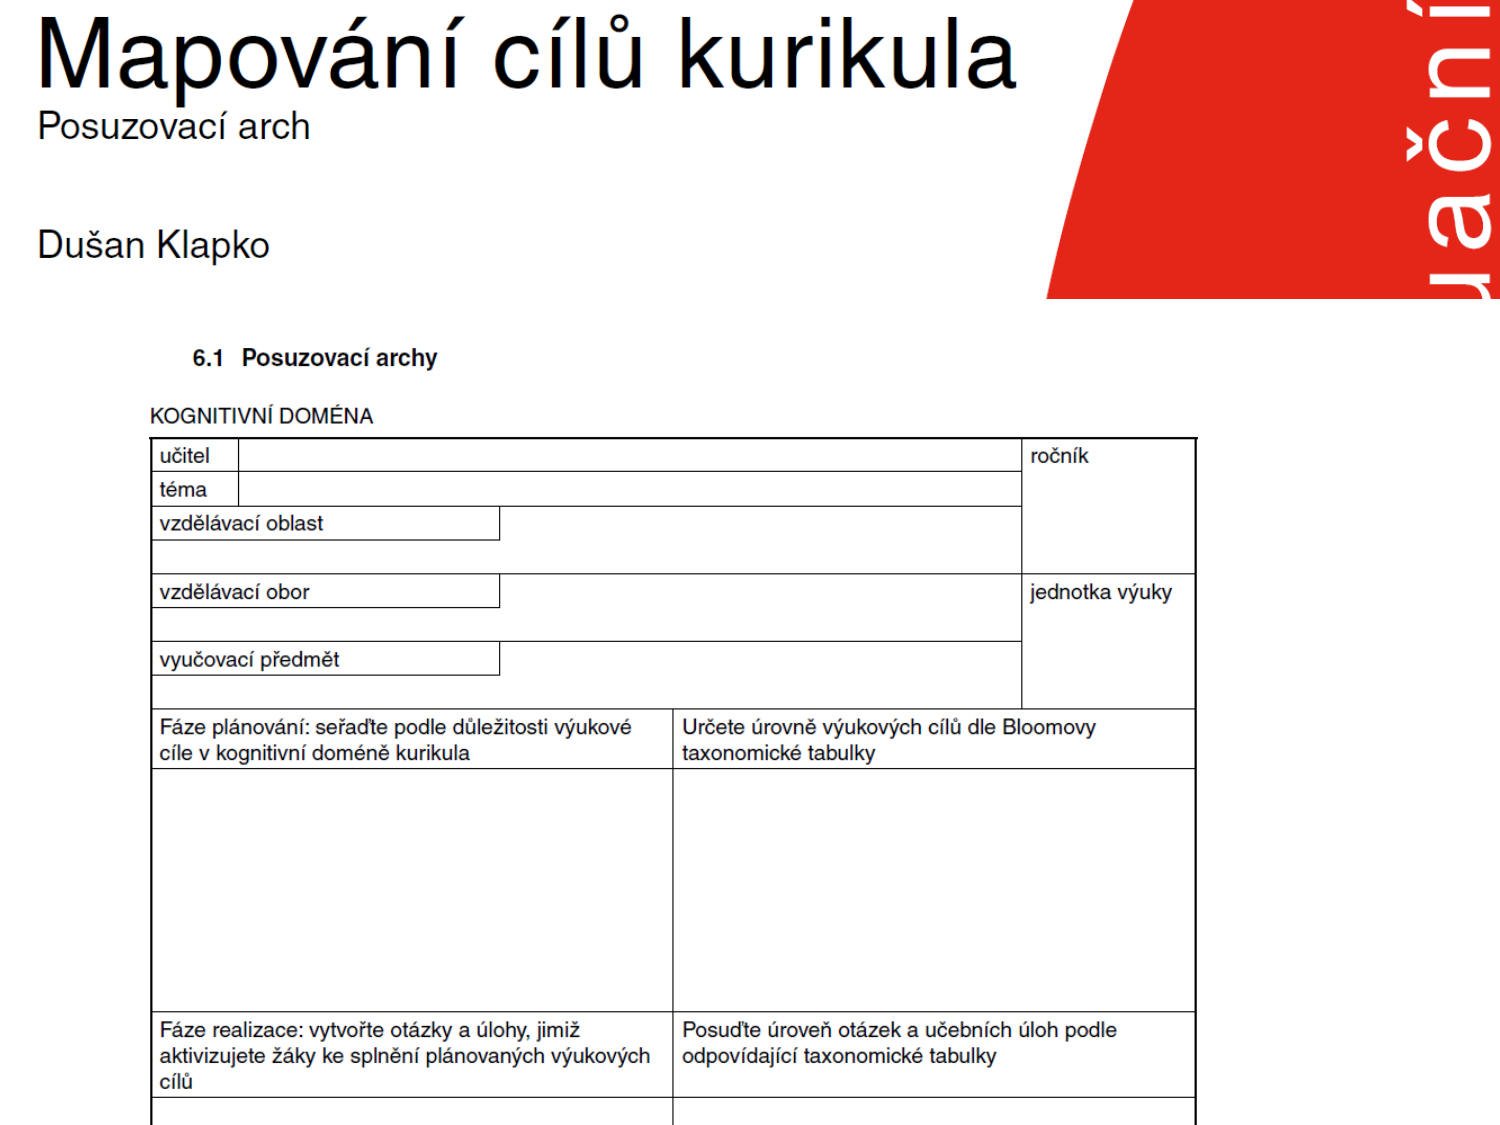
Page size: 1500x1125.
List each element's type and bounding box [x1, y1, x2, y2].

picture [111, 337, 1234, 1125]
picture [0, 0, 1500, 299]
